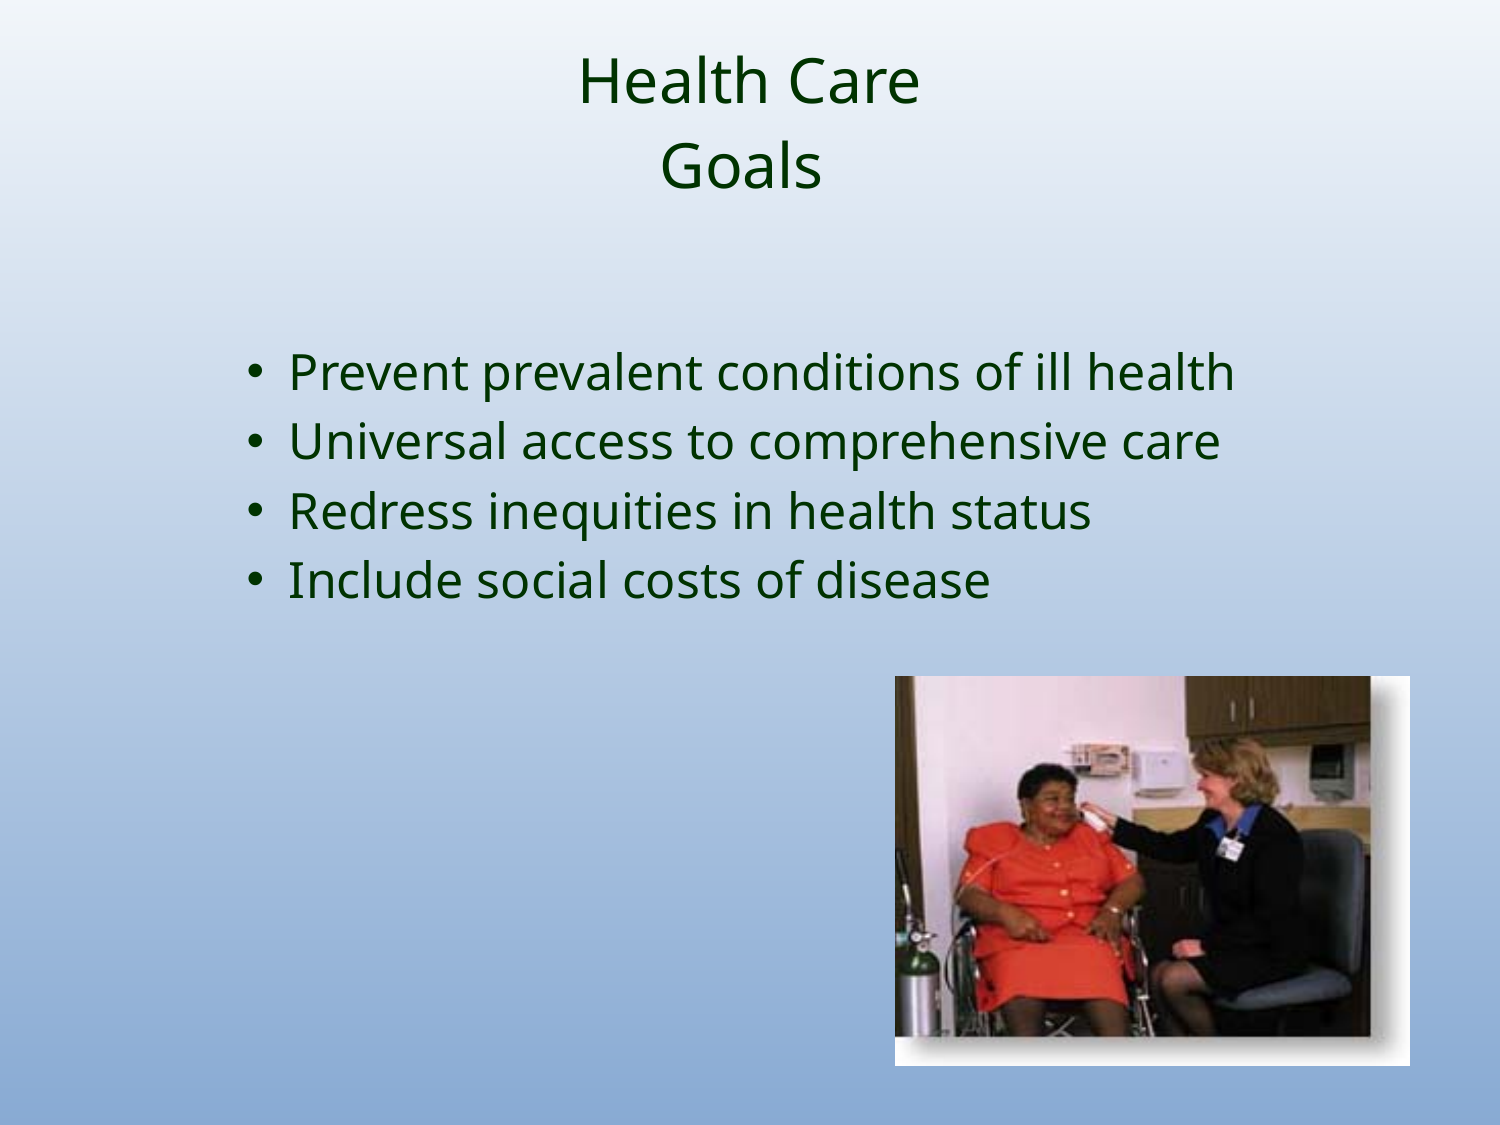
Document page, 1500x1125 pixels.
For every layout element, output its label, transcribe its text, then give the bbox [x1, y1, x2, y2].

picture [895, 676, 1410, 1066]
title Health Care Goals [58, 28, 1441, 216]
list Prevent prevalent conditions of ill health Universal access to comprehensive care Redress inequities in health status Include social costs of disease [231, 332, 1269, 909]
